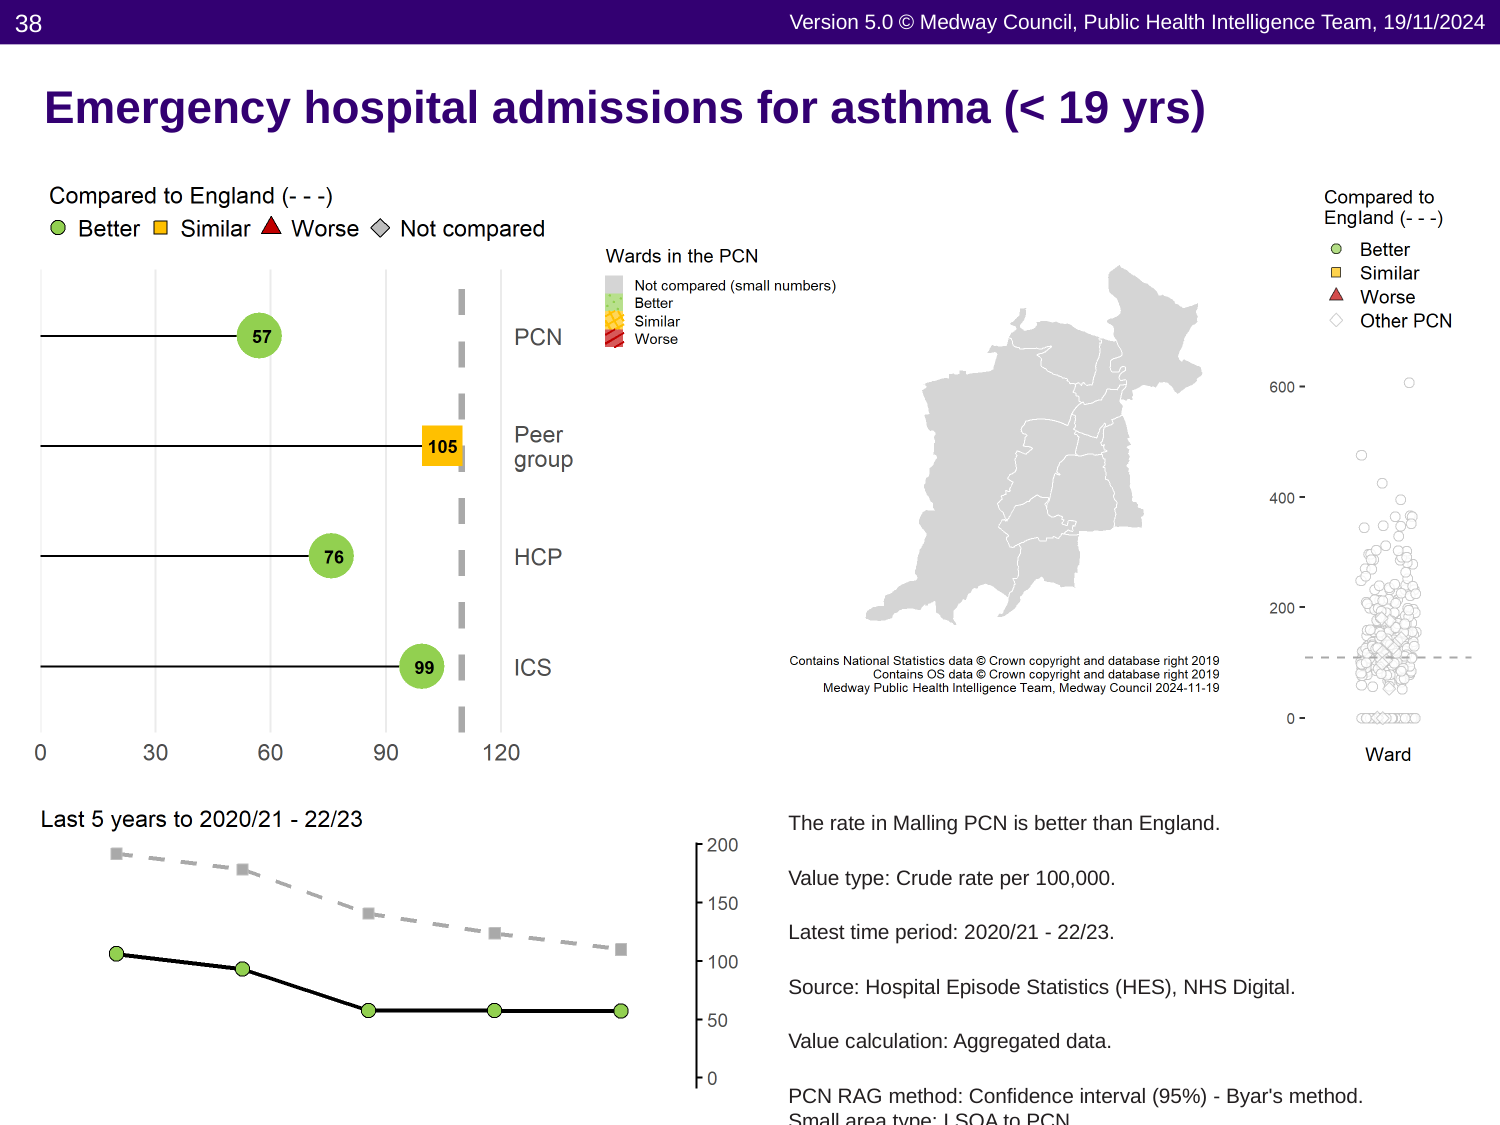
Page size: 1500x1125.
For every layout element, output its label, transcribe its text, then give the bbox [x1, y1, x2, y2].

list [29, 798, 751, 1107]
list Version 5.0 © Medway Council, Public Health Intelligence Team, 19/11/2024 [419, 0, 1500, 43]
title Emergency hospital admissions for asthma (< 19 yrs) [29, 70, 1471, 138]
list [605, 164, 1221, 776]
list 38 [0, 0, 95, 95]
list The rate in Malling PCN is better than England. Value type: Crude rate per 100,000. Latest time period: 2020/21 - 22/23. Source: Hospital Episode Statistics (HES), NHS Digital. Value calculation: Aggregated data. PCN RAG method: Confidence interval (95%) - Byar's method. Small area type: LSOA to PCN. [773, 802, 1483, 1106]
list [1233, 164, 1483, 776]
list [29, 164, 585, 776]
